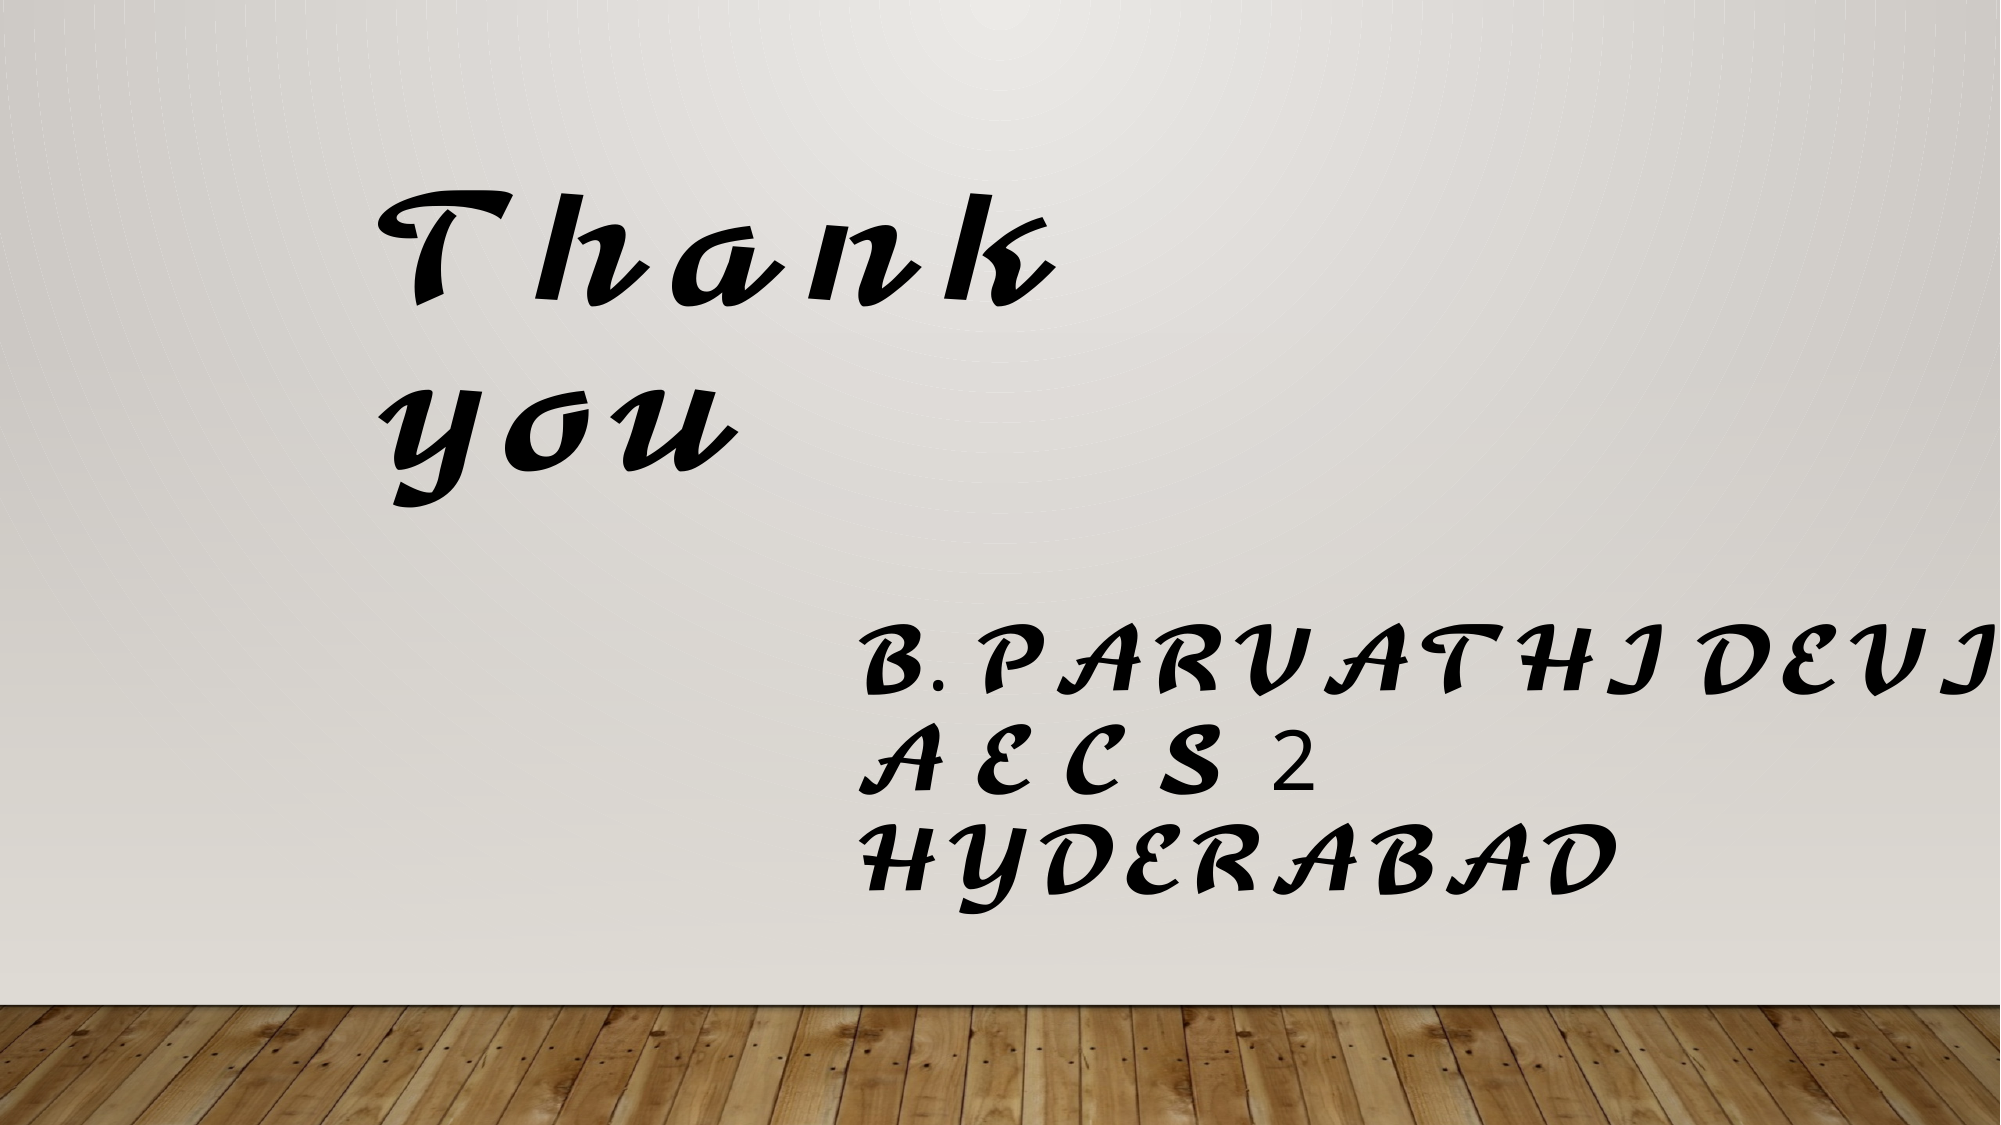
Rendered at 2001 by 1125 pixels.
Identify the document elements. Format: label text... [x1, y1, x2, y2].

text_box [187, 99, 1750, 888]
picture [0, 1005, 2000, 1125]
text_box 𝓑. 𝓟𝓐𝓡𝓥𝓐𝓣𝓗𝓘 𝓓𝓔𝓥𝓘, 𝓐 𝓔 𝓒 𝓢 2 𝓗𝓨𝓓𝓔𝓡𝓐𝓑𝓐𝓓 [837, 600, 2000, 915]
